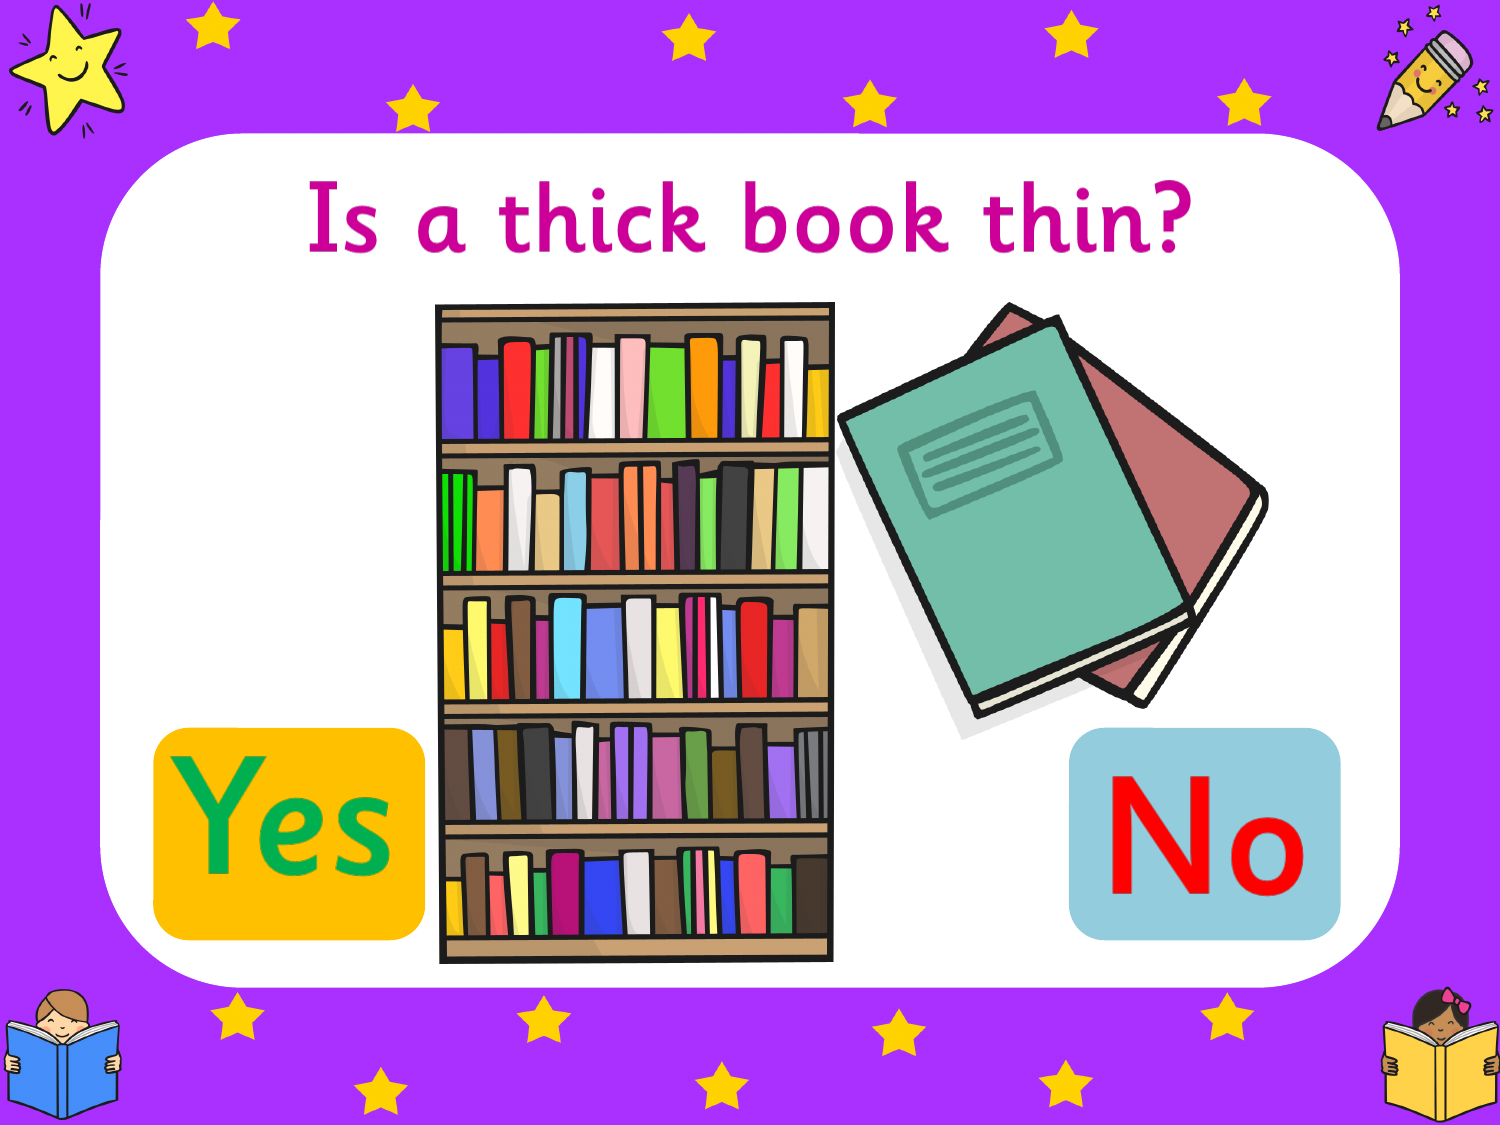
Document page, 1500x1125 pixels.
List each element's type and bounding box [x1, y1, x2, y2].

text_box [1274, 137, 1402, 690]
text_box [98, 137, 430, 671]
picture [0, 0, 1500, 1125]
text_box [502, 748, 992, 990]
